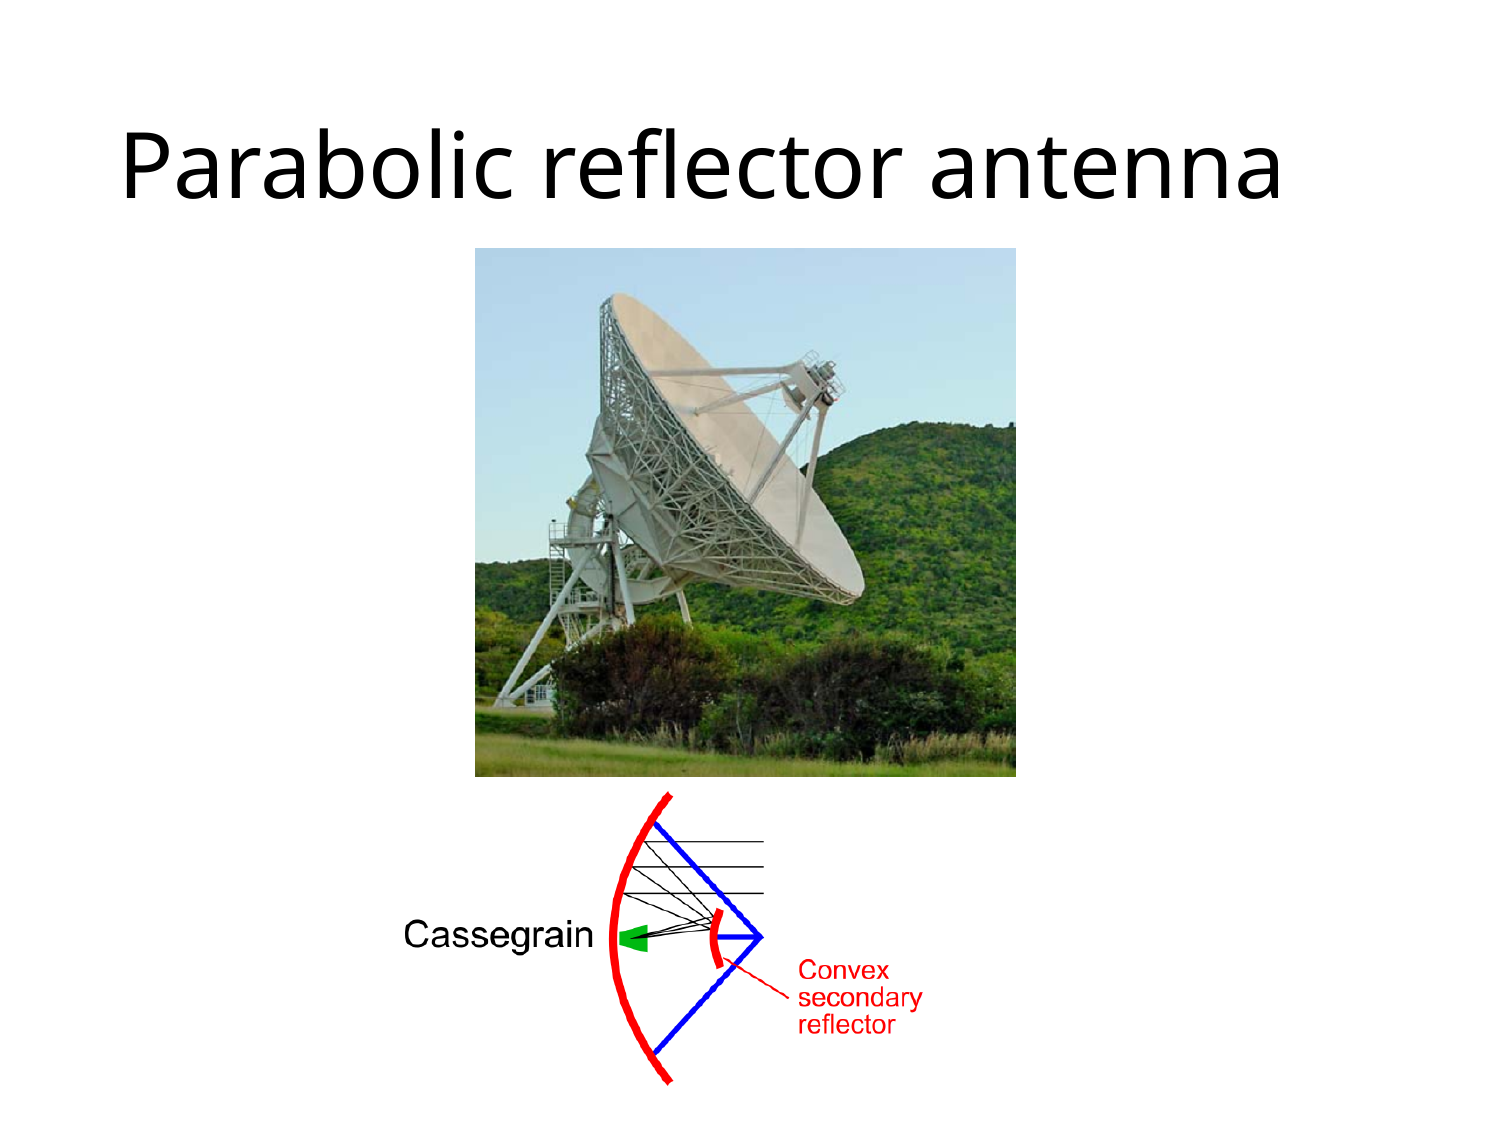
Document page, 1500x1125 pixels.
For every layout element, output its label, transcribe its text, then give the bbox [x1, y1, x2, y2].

picture [399, 223, 1075, 1122]
title Parabolic reflector antenna [103, 59, 1397, 278]
